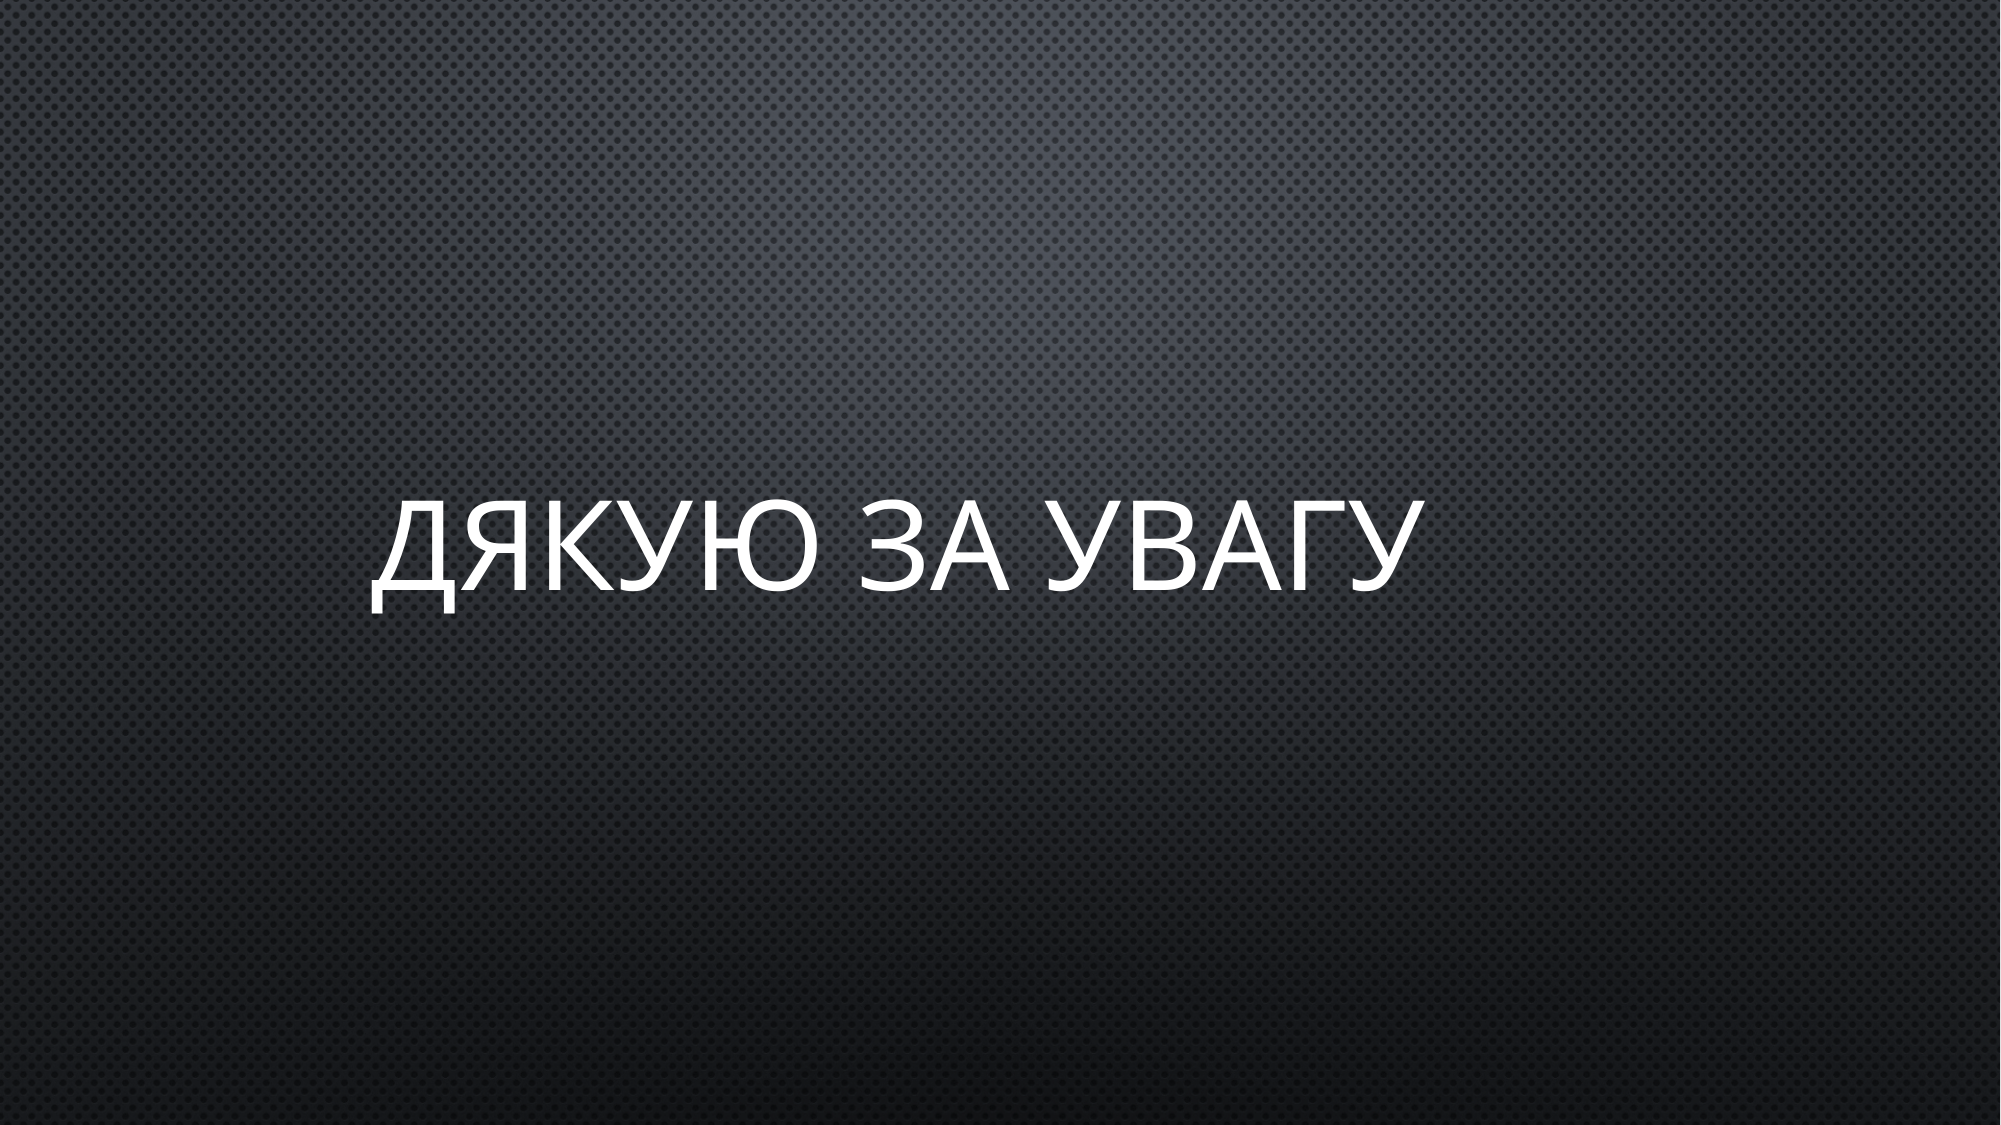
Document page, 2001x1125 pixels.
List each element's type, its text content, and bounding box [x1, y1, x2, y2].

title Дякую за увагу [356, 384, 1982, 697]
